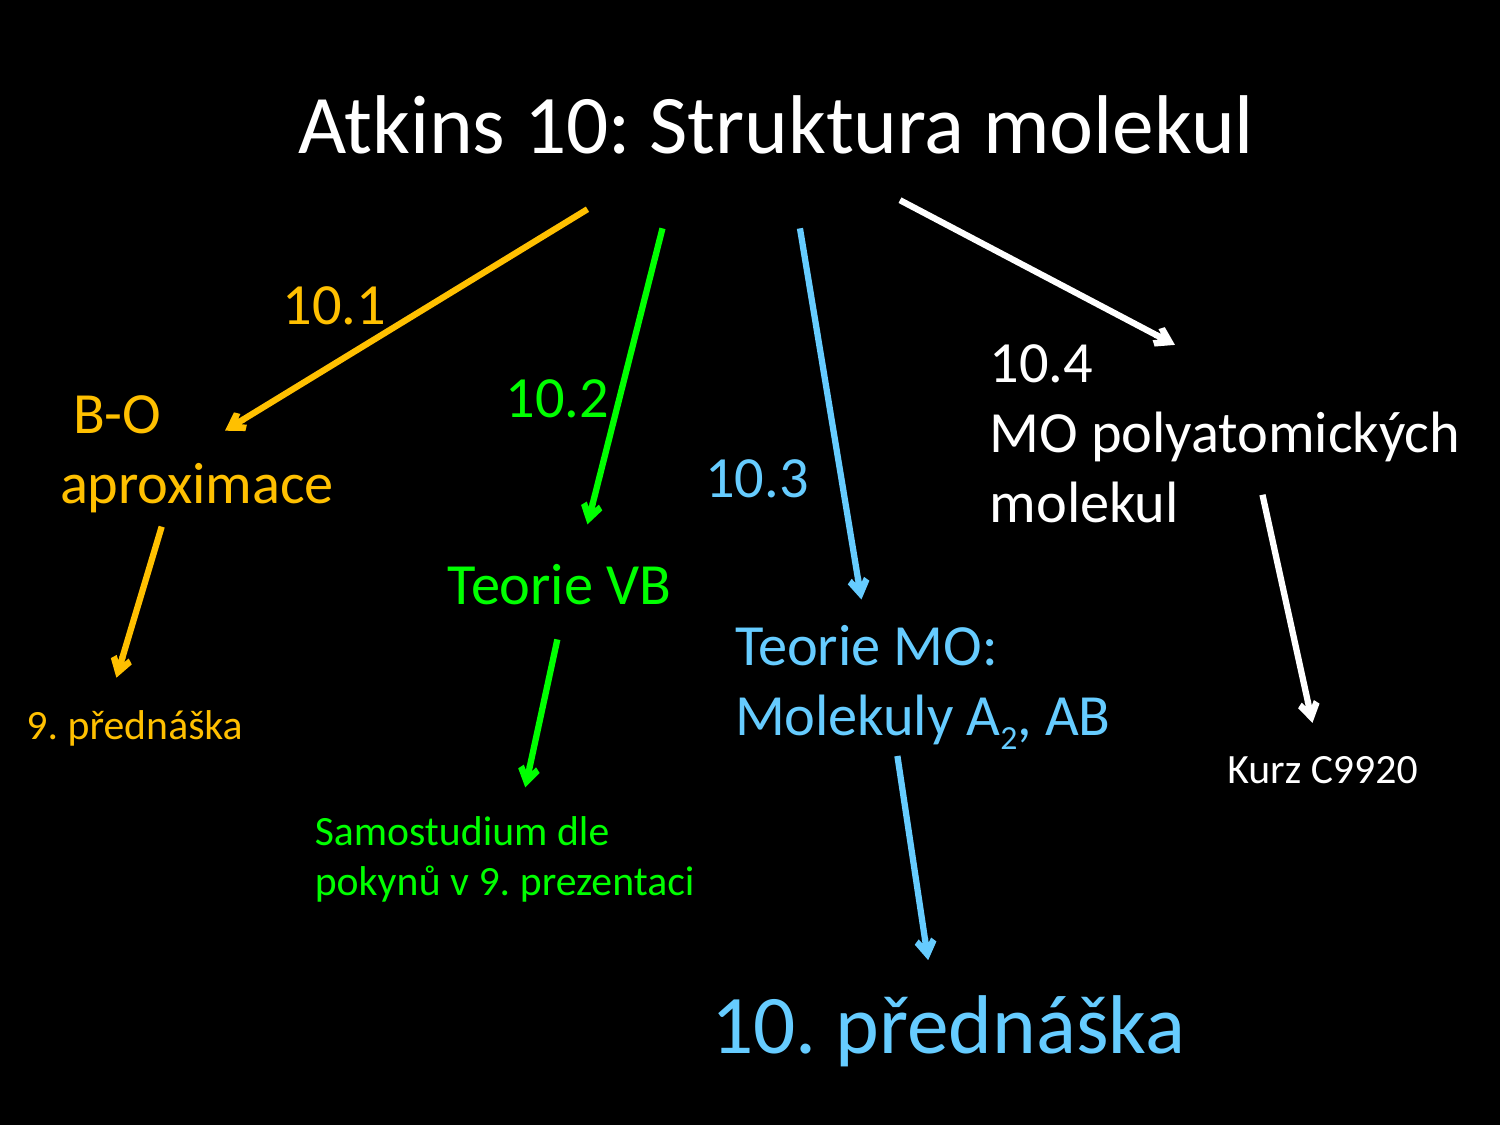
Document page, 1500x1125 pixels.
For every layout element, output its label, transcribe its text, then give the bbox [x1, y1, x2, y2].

text_box Atkins 10: Struktura molekul [283, 62, 1289, 178]
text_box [899, 199, 1176, 346]
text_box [116, 526, 162, 678]
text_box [587, 228, 663, 525]
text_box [525, 639, 558, 788]
text_box 10.4 MO polyatomických molekul [974, 317, 1500, 542]
text_box 10. přednáška [696, 962, 1201, 1078]
text_box Teorie MO: Molekuly A2, AB [720, 599, 1177, 764]
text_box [799, 228, 862, 600]
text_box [1262, 494, 1313, 724]
text_box Teorie VB [432, 538, 708, 624]
text_box Samostudium dle pokynů v 9. prezentaci [300, 796, 721, 912]
text_box B-O aproximace [45, 367, 353, 523]
text_box 10.3 [690, 432, 794, 517]
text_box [224, 209, 588, 431]
text_box 9. přednáška [11, 690, 268, 756]
text_box Kurz C9920 [1212, 734, 1474, 800]
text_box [897, 755, 929, 961]
